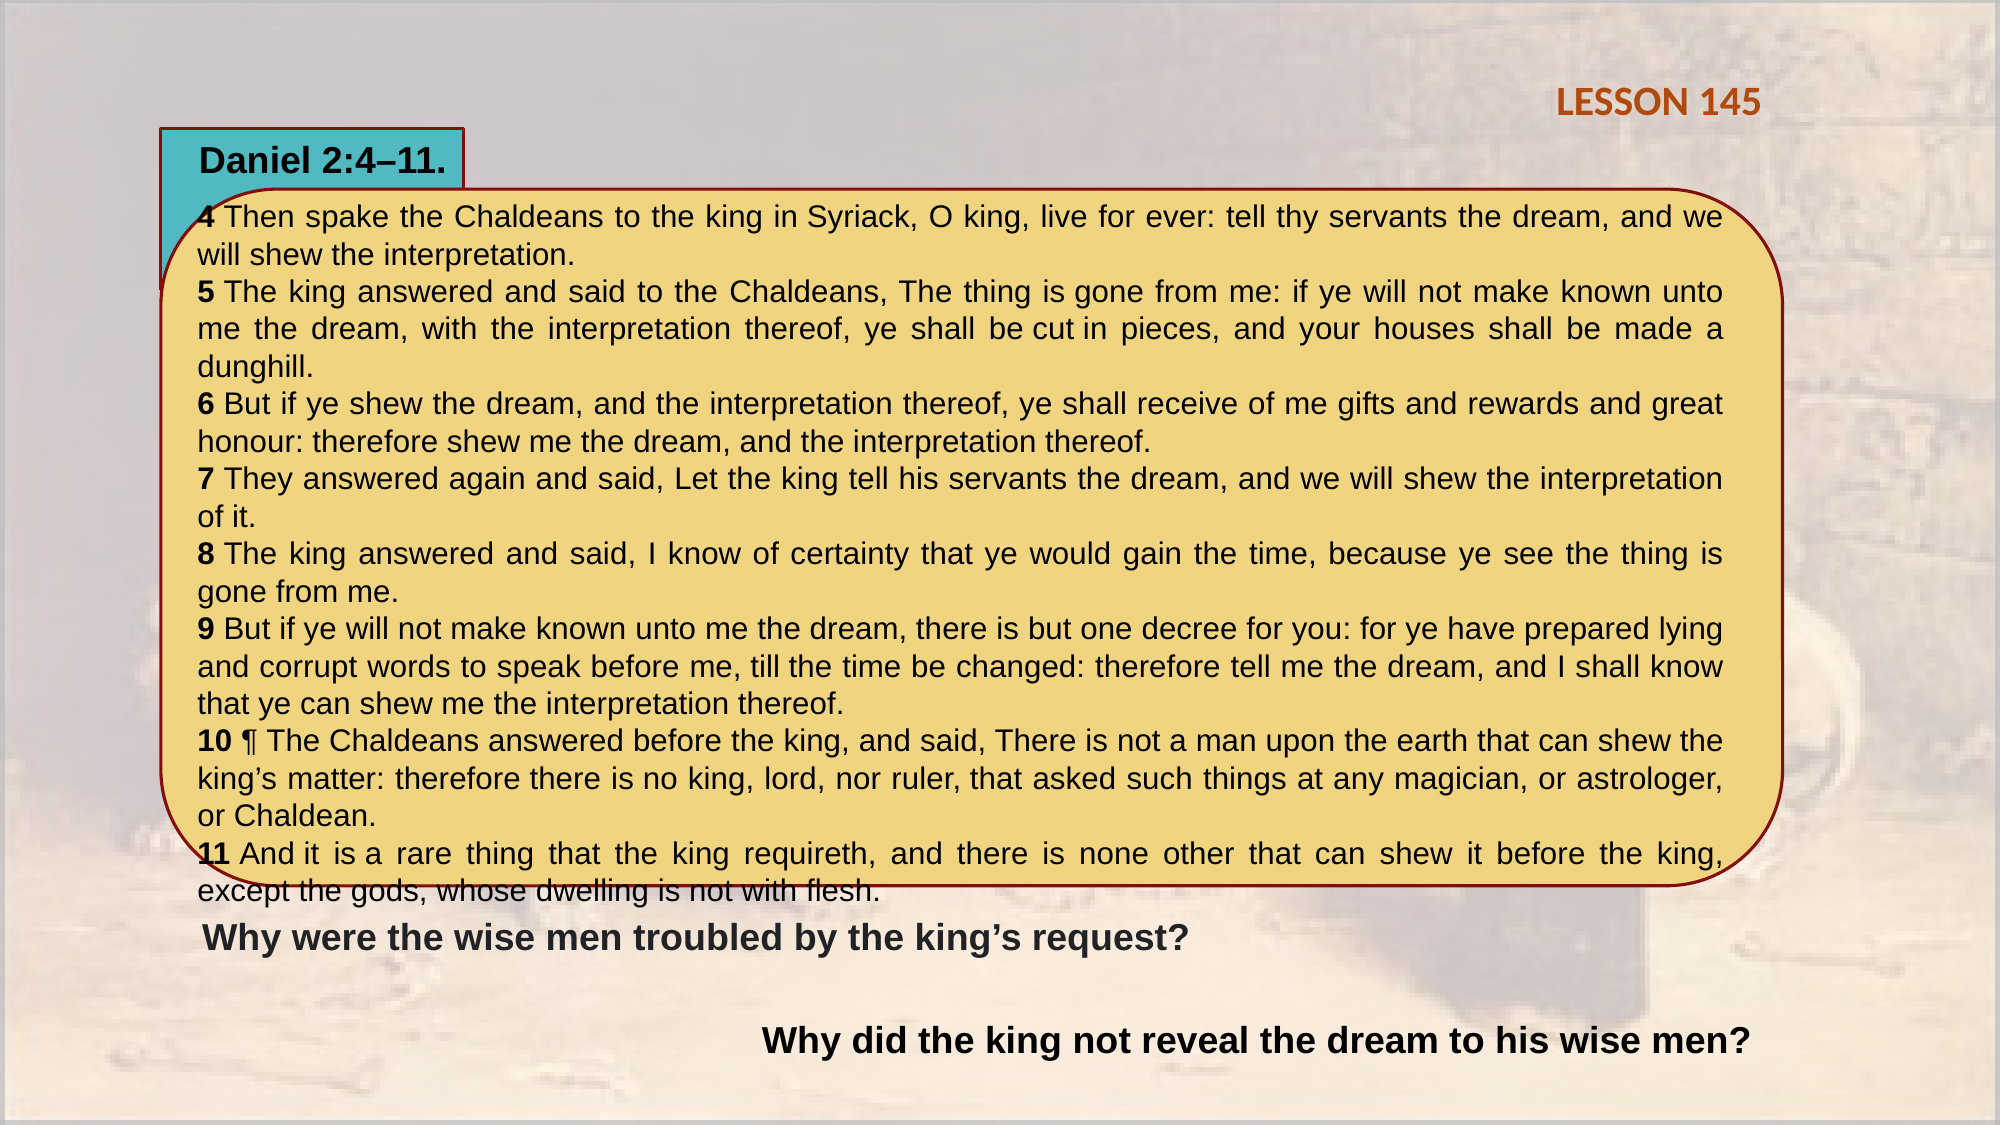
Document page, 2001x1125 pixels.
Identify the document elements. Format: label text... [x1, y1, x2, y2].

text_box Why were the wise men troubled by the king’s request? [187, 905, 1206, 966]
text_box Why did the king not reveal the dream to his wise men? [747, 1009, 1779, 1069]
text_box c [159, 127, 465, 291]
text_box 4 Then spake the Chaldeans to the king in Syriack, O king, live for ever: tell thy servants the dream, and we will shew the interpretation. 5 The king answered and said to the Chaldeans, The thing is gone from me: if ye will not make known unto me the dream, with the interpretation thereof, ye shall be cut in pieces, and your houses shall be made a dunghill. 6 But if ye shew the dream, and the interpretation thereof, ye shall receive of me gifts and rewards and great honour: therefore shew me the dream, and the interpretation thereof. 7 They answered again and said, Let the king tell his servants the dream, and we will shew the interpretation of it. 8 The king answered and said, I know of certainty that ye would gain the time, because ye see the thing is gone from me. 9 But if ye will not make known unto me the dream, there is but one decree for you: for ye have prepared lying and corrupt words to speak before me, till the time be changed: therefore tell me the dream, and I shall know that ye can shew me the interpretation thereof. 10 ¶ The Chaldeans answered before the king, and said, There is not a man upon the earth that can shew the king’s matter: therefore there is no king, lord, nor ruler, that asked such things at any magician, or astrologer, or Chaldean. 11 And it is a rare thing that the king requireth, and there is none other that can shew it before the king, except the gods, whose dwelling is not with flesh. [182, 189, 1742, 916]
text_box Daniel 2:4–11. [184, 128, 462, 189]
text_box [159, 235, 182, 840]
text_box LESSON 145 [1541, 66, 1818, 190]
text_box [1742, 215, 1785, 860]
